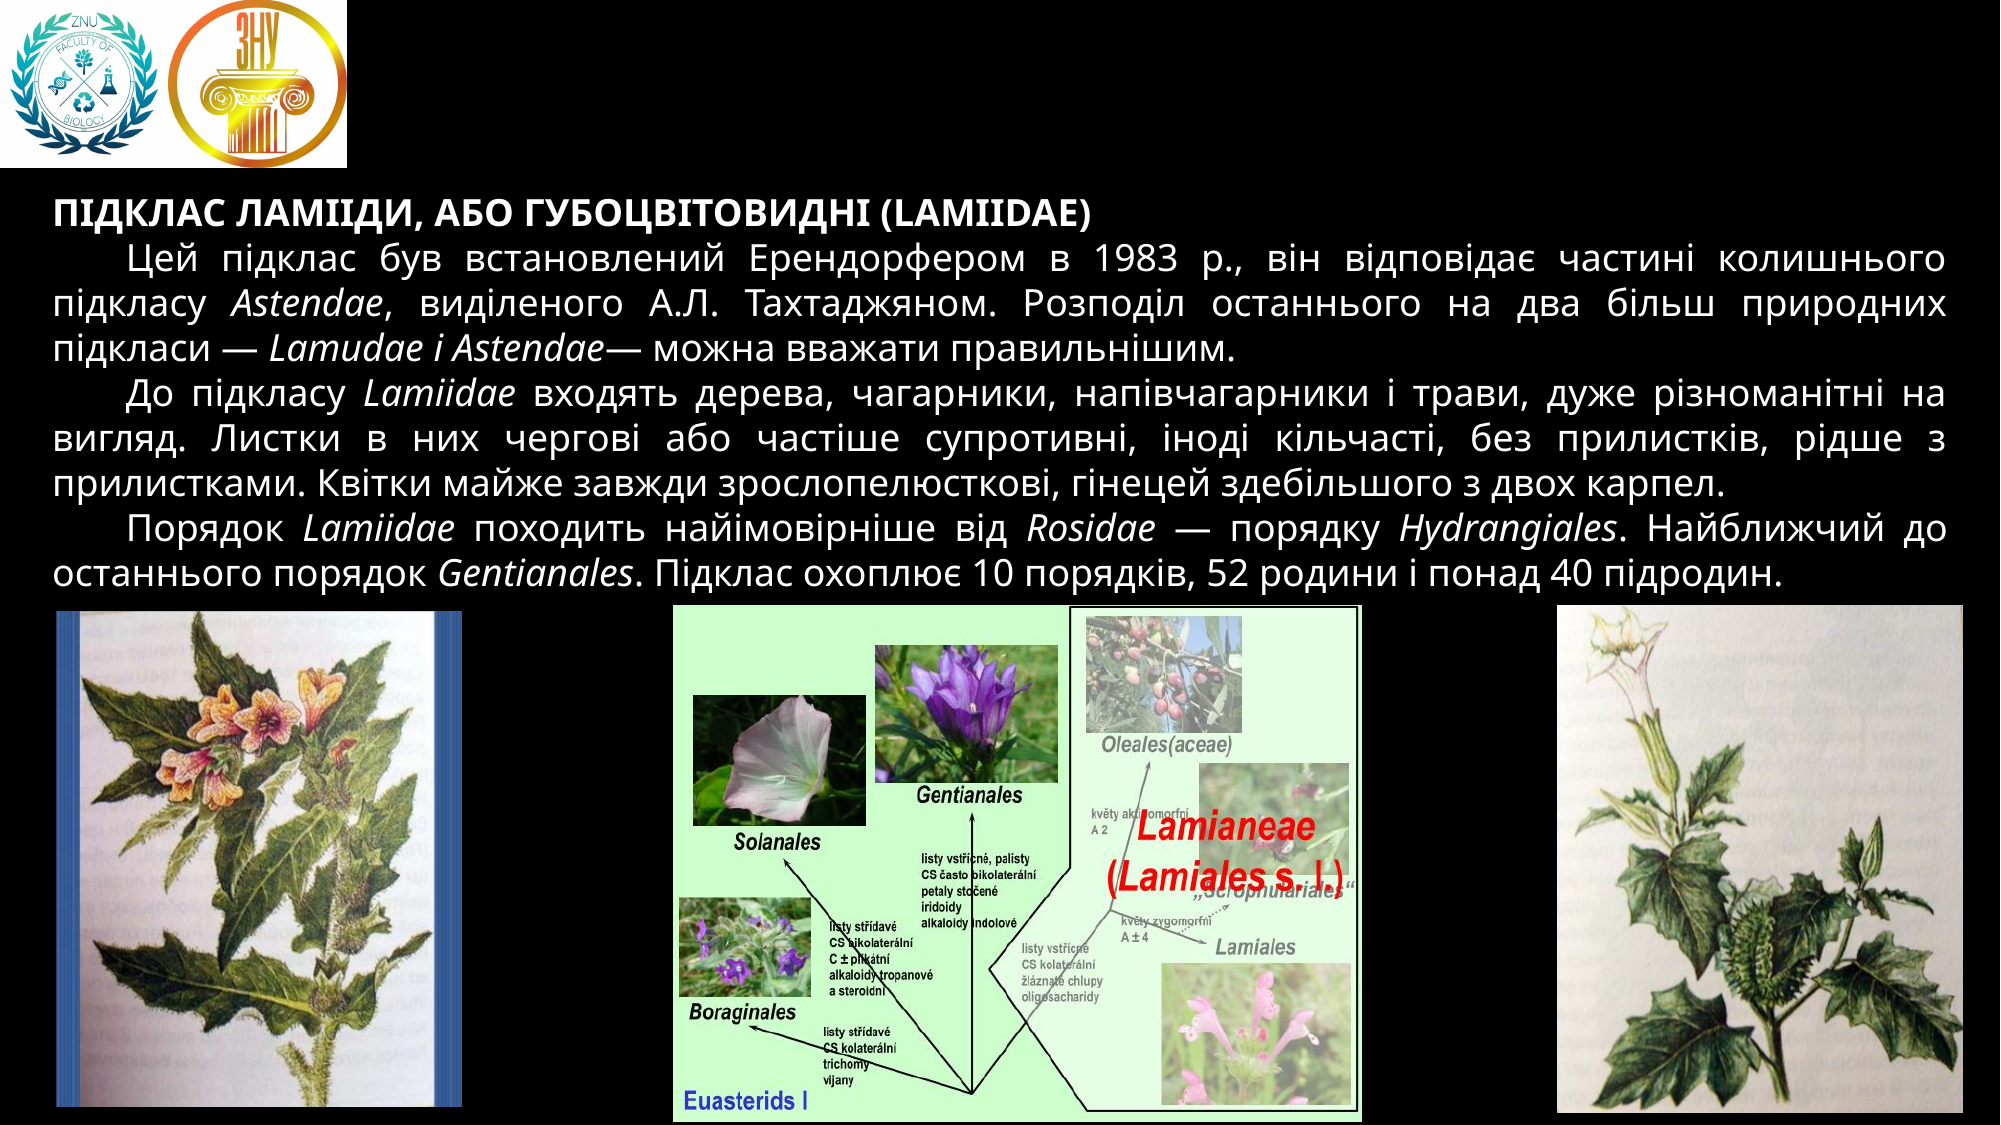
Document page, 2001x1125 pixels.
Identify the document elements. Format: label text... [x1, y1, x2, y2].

picture [56, 611, 462, 1107]
text_box ПІДКЛАС ЛАМІІДИ, АБО ГУБОЦВІТОВИДНІ (LAMIIDAE) Цей підклас був встановлений Ерендорфером в 1983 p., він відповідає частині колишнього підкласу Astendae, виділеного А.Л. Тахтаджяном. Розподіл останнього на два більш природних підкласи — Lamudae i Astendae— можна вважати правильнішим. До підкласу Lamiidae входять дерева, чагарники, напівчагарники і трави, дуже різноманітні на вигляд. Листки в них чергові або частіше супротивні, іноді кільчасті, без прилистків, рідше з прилистками. Квітки майже завжди зрослопелюсткові, гінецей здебільшого з двох карпел. Порядок Lamiidae походить найімовірніше від Rosidae — порядку Hydrangiales. Найближчий до останнього порядок Gentianales. Підклас охоплює 10 порядків, 52 родини і понад 40 підродин. [37, 181, 1963, 602]
picture [673, 605, 1362, 1122]
picture [1557, 605, 1963, 1113]
picture [0, 0, 347, 168]
